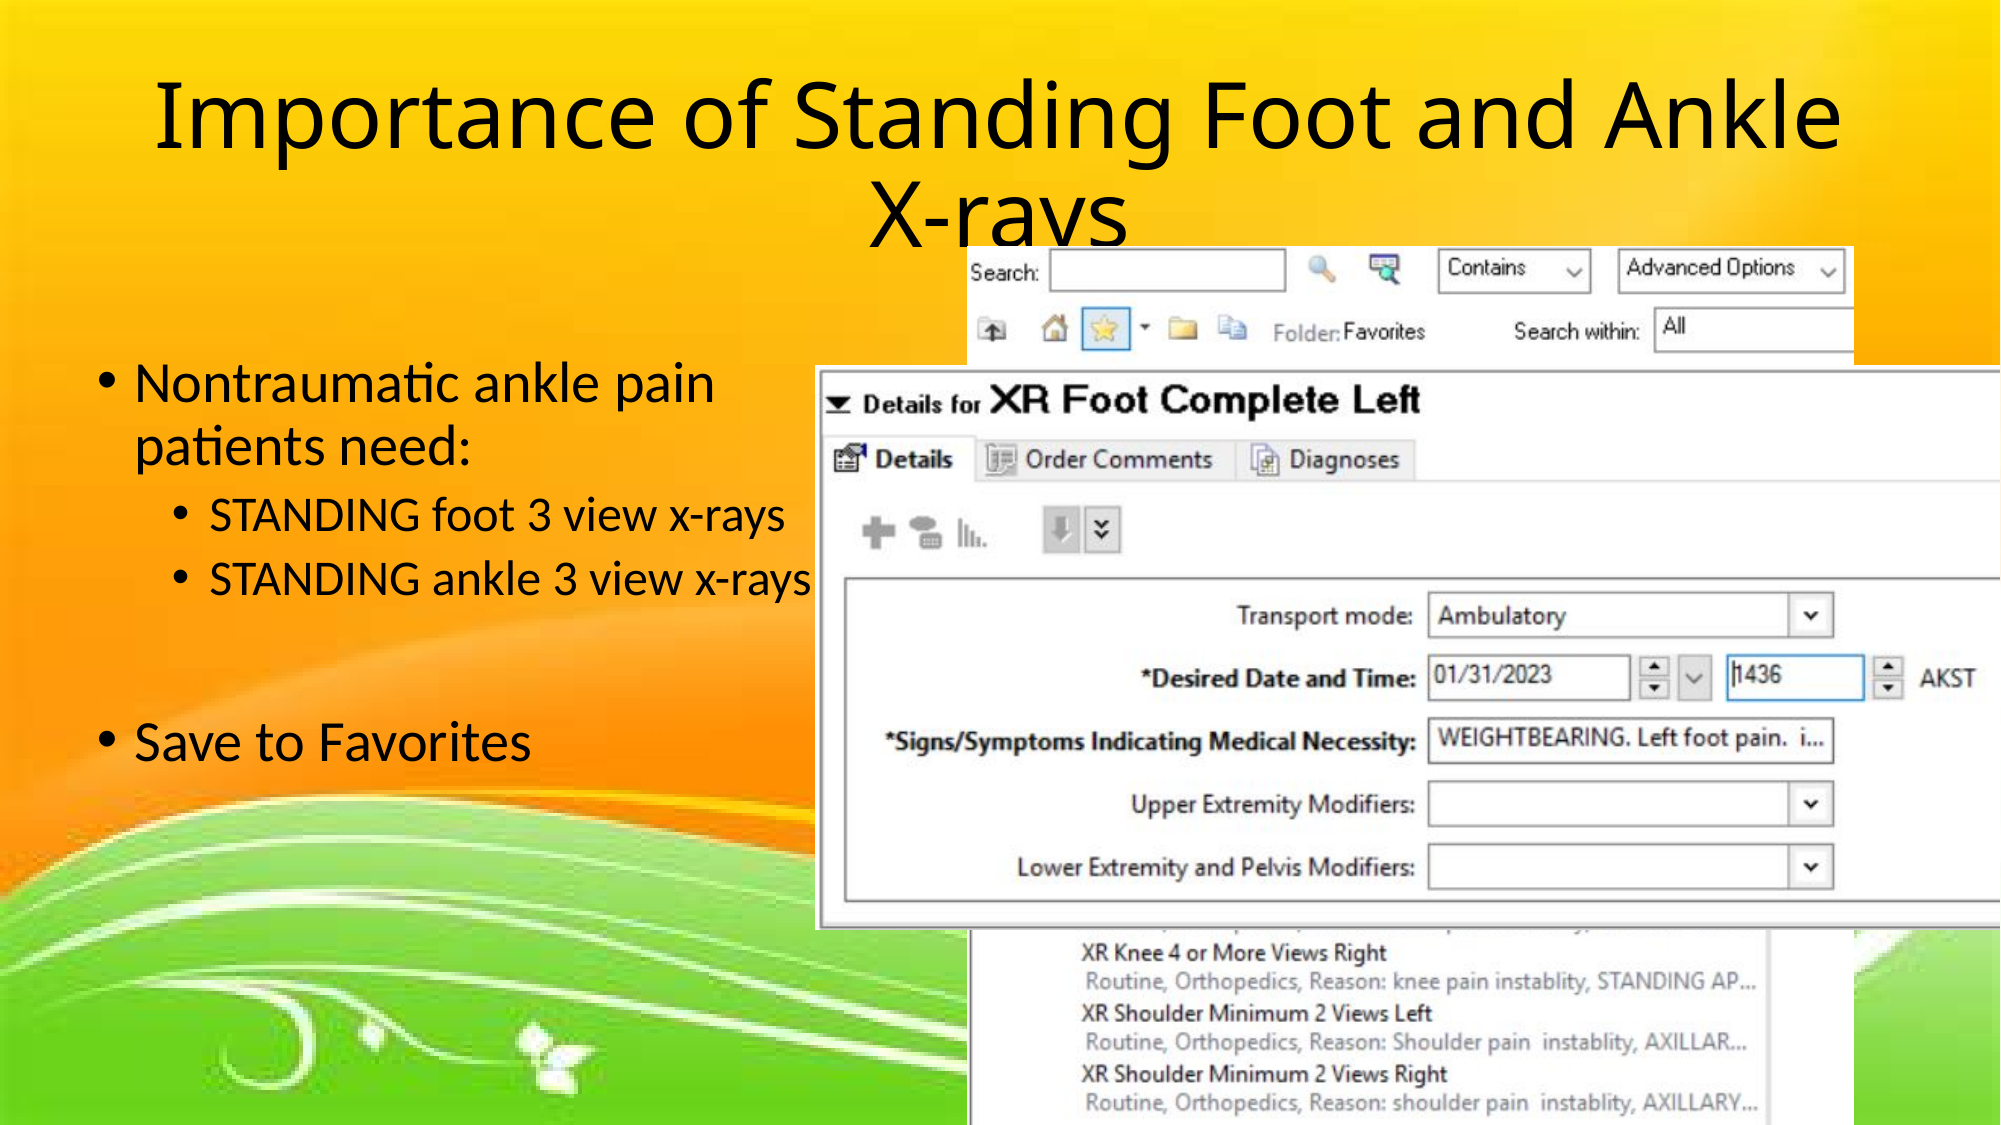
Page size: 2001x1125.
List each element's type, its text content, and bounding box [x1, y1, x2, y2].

picture [0, 0, 2001, 1125]
title Importance of Standing Foot and Ankle X-rays [137, 59, 1863, 278]
list Nontraumatic ankle pain patients need: STANDING foot 3 view x-rays STANDING ankle 3 view x-rays Save to Favorites [81, 344, 878, 909]
